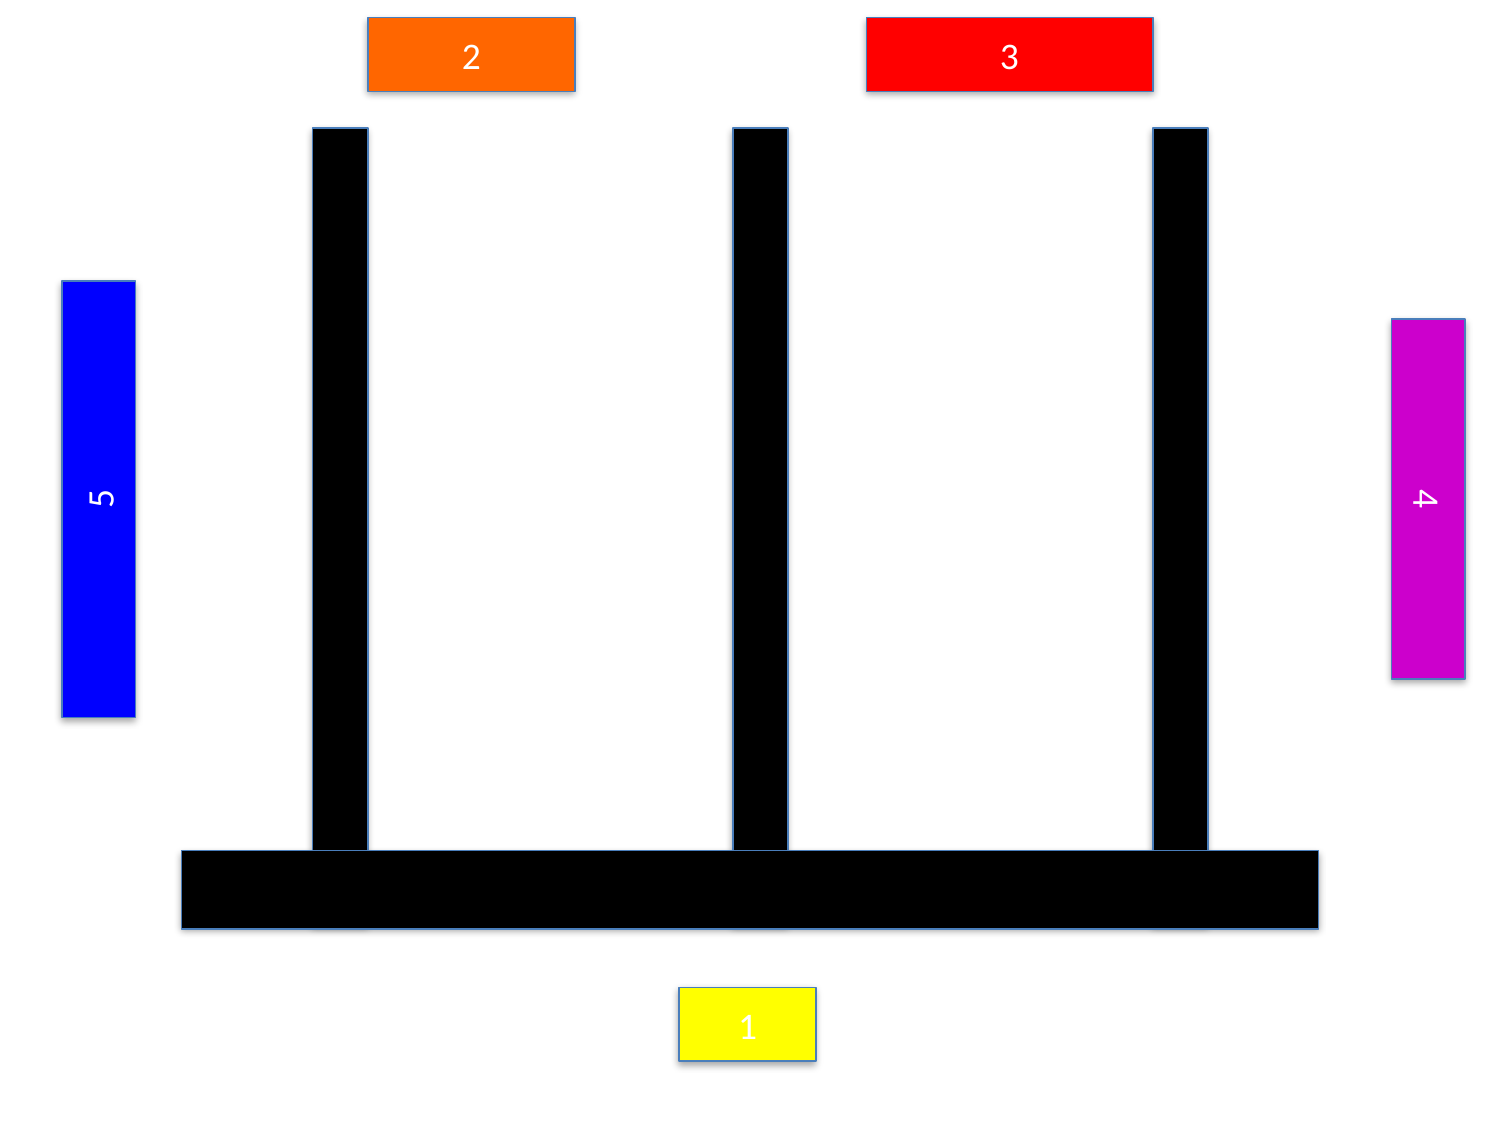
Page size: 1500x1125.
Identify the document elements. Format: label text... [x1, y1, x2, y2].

text_box [181, 850, 1319, 930]
text_box [732, 127, 789, 849]
text_box [312, 127, 369, 849]
text_box 2 [367, 17, 576, 92]
text_box 1 [678, 987, 817, 1062]
text_box 5 [61, 280, 136, 718]
text_box 4 [1391, 318, 1466, 680]
text_box 3 [866, 17, 1154, 92]
text_box [1152, 127, 1209, 849]
